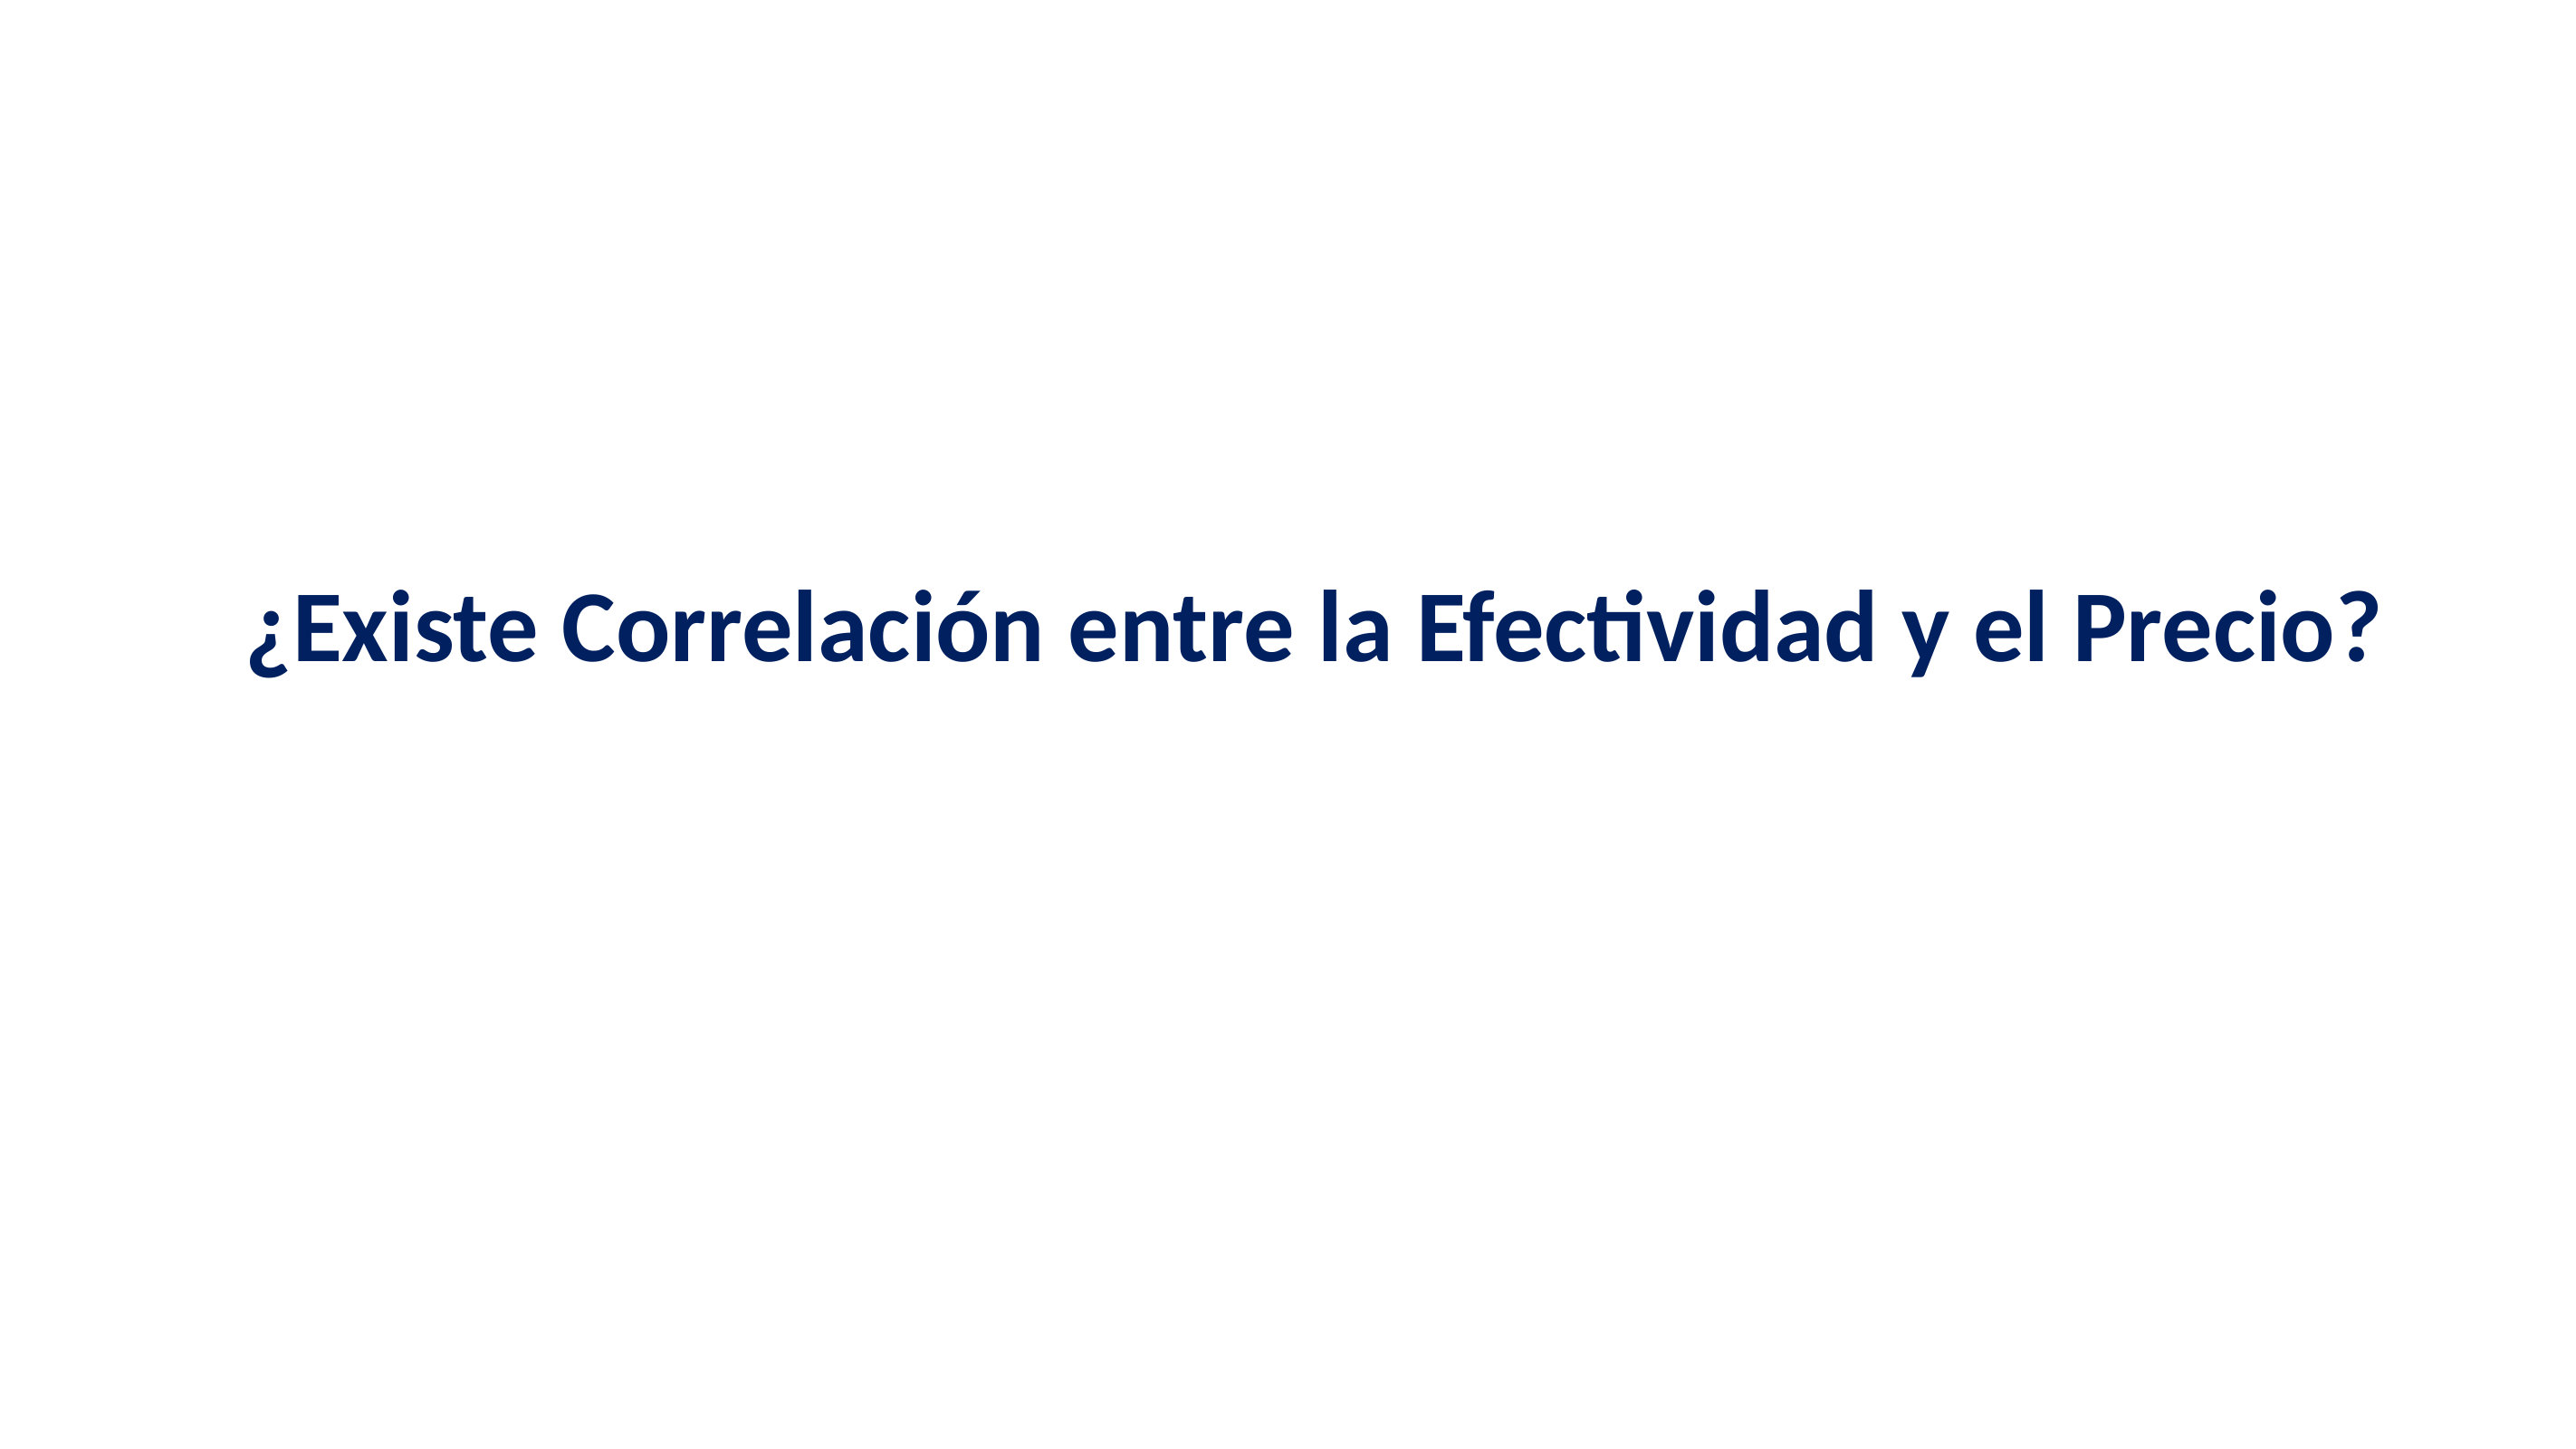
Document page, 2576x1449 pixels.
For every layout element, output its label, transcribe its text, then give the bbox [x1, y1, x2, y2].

text_box ¿Existe Correlación entre la Efectividad y el Precio? [175, 552, 2456, 689]
